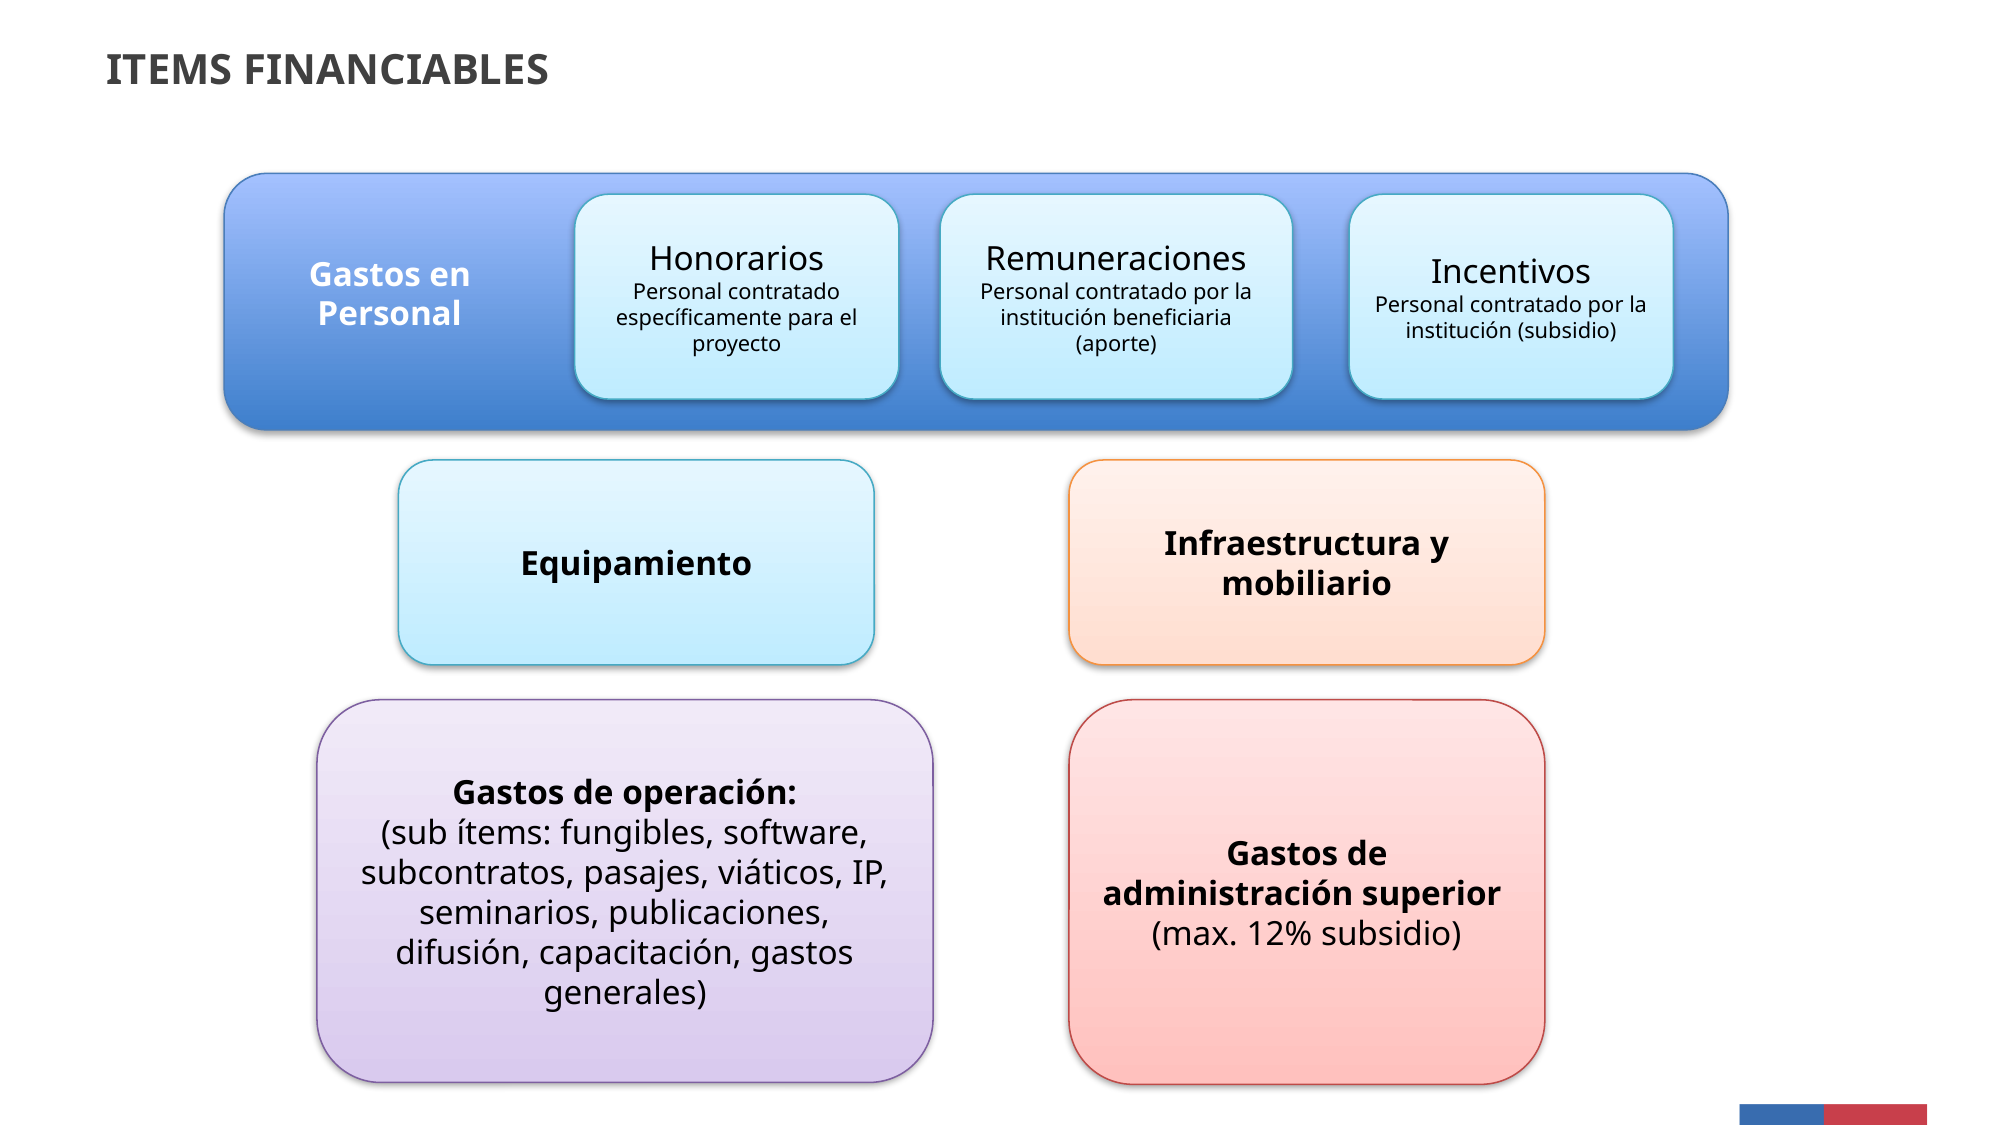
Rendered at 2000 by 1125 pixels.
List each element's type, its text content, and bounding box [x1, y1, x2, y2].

text_box Remuneraciones Personal contratado por la institución beneficiaria (aporte) [939, 193, 1294, 400]
picture [0, 0, 2000, 1125]
text_box [223, 172, 1730, 431]
text_box Honorarios Personal contratado específicamente para el proyecto [573, 193, 900, 400]
text_box Equipamiento [397, 459, 876, 666]
text_box Infraestructura y mobiliario [1068, 459, 1546, 666]
list ITEMS FINANCIABLES [86, 33, 1789, 113]
text_box Gastos de operación: (sub ítems: fungibles, software, subcontratos, pasajes, viáticos, IP, seminarios, publicaciones, difusión, capacitación, gastos generales) [316, 698, 934, 1084]
text_box Gastos de administración superior (max. 12% subsidio) [1068, 698, 1546, 1086]
text_box Incentivos Personal contratado por la institución (subsidio) [1348, 193, 1675, 400]
text_box Gastos en Personal [281, 245, 499, 400]
